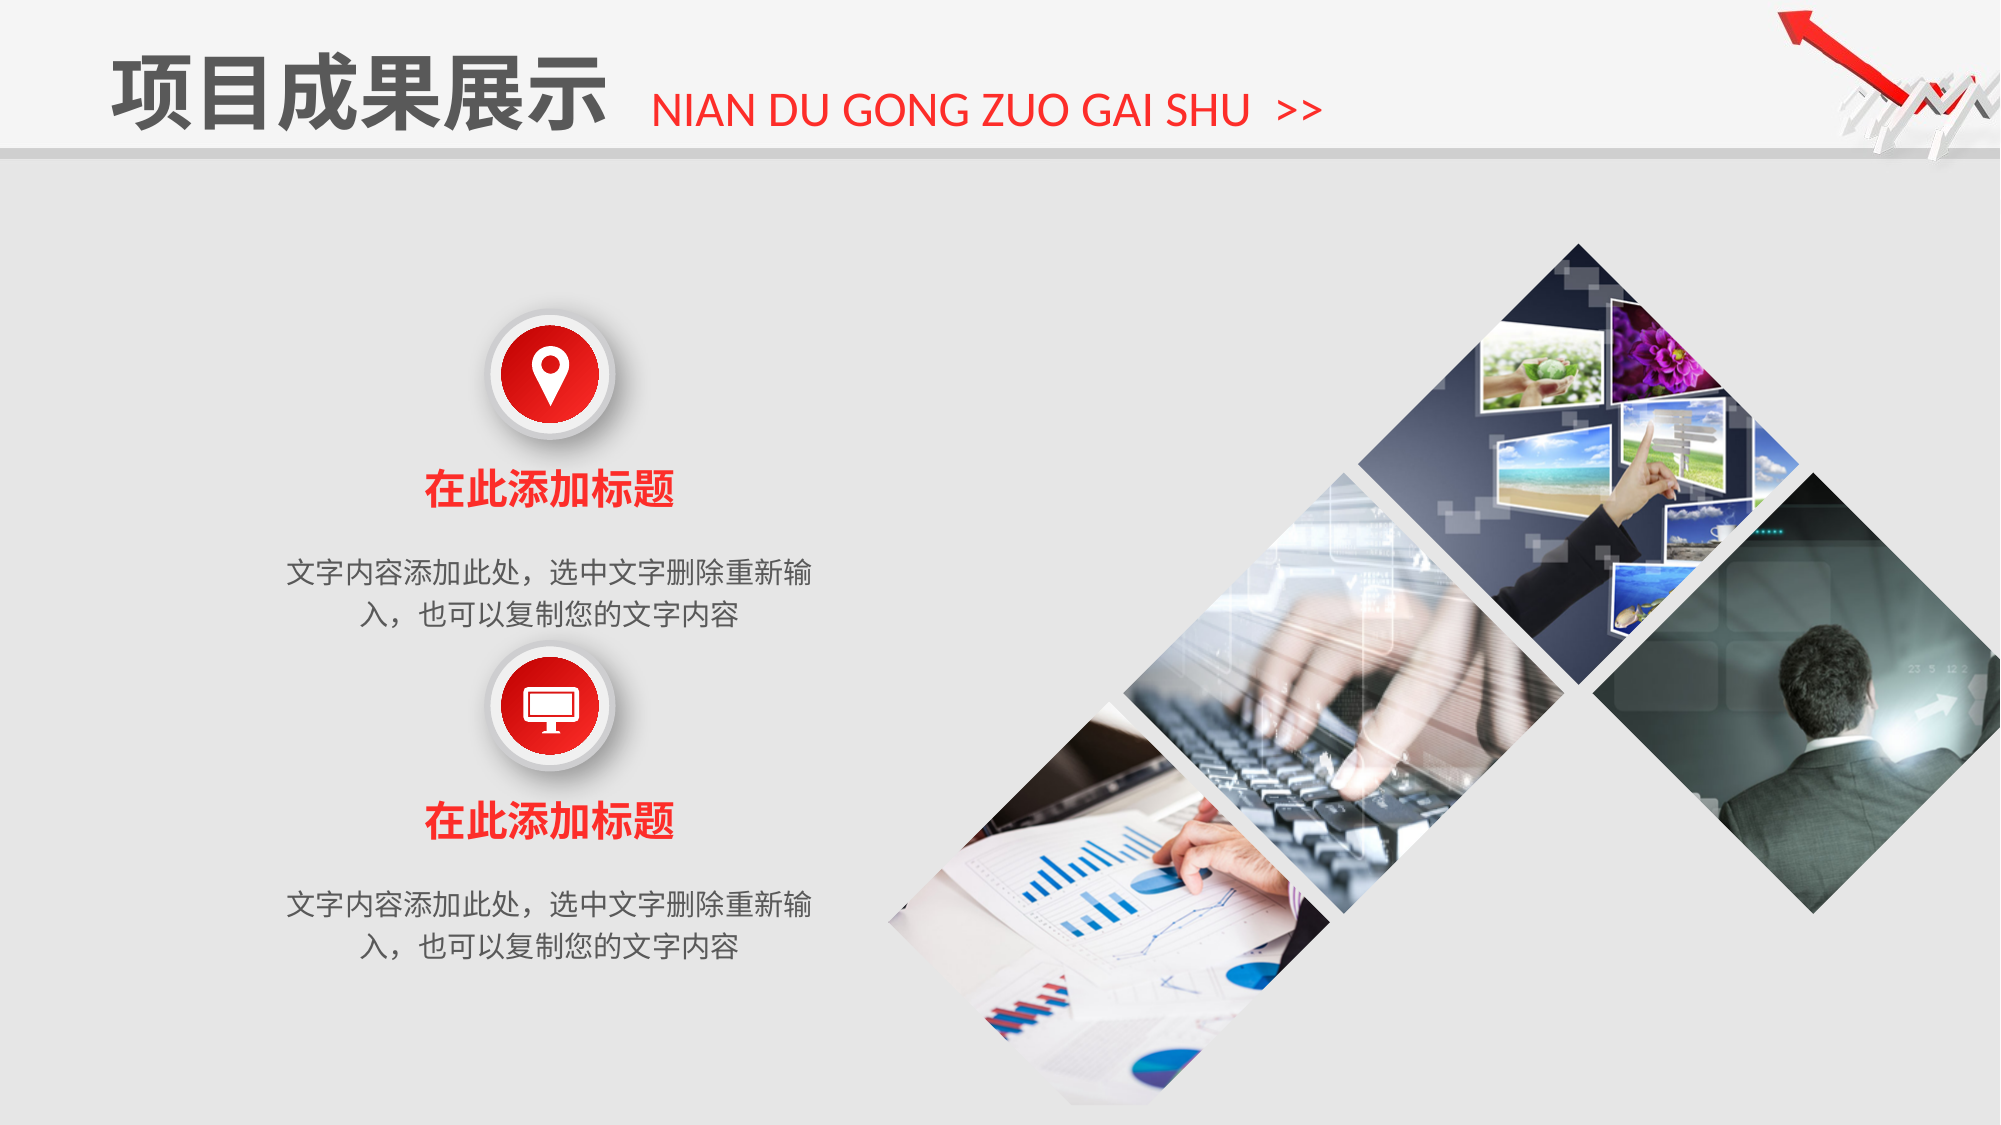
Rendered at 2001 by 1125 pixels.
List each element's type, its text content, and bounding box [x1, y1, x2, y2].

text_box [887, 700, 1332, 1107]
text_box [1121, 471, 1566, 916]
text_box [1356, 242, 1801, 687]
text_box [266, 643, 834, 973]
picture [0, 0, 2001, 1125]
text_box 项目成果展示 [95, 33, 673, 148]
text_box NIAN DU GONG ZUO GAI SHU >> [636, 68, 1473, 144]
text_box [266, 311, 834, 641]
text_box [1591, 471, 2000, 916]
